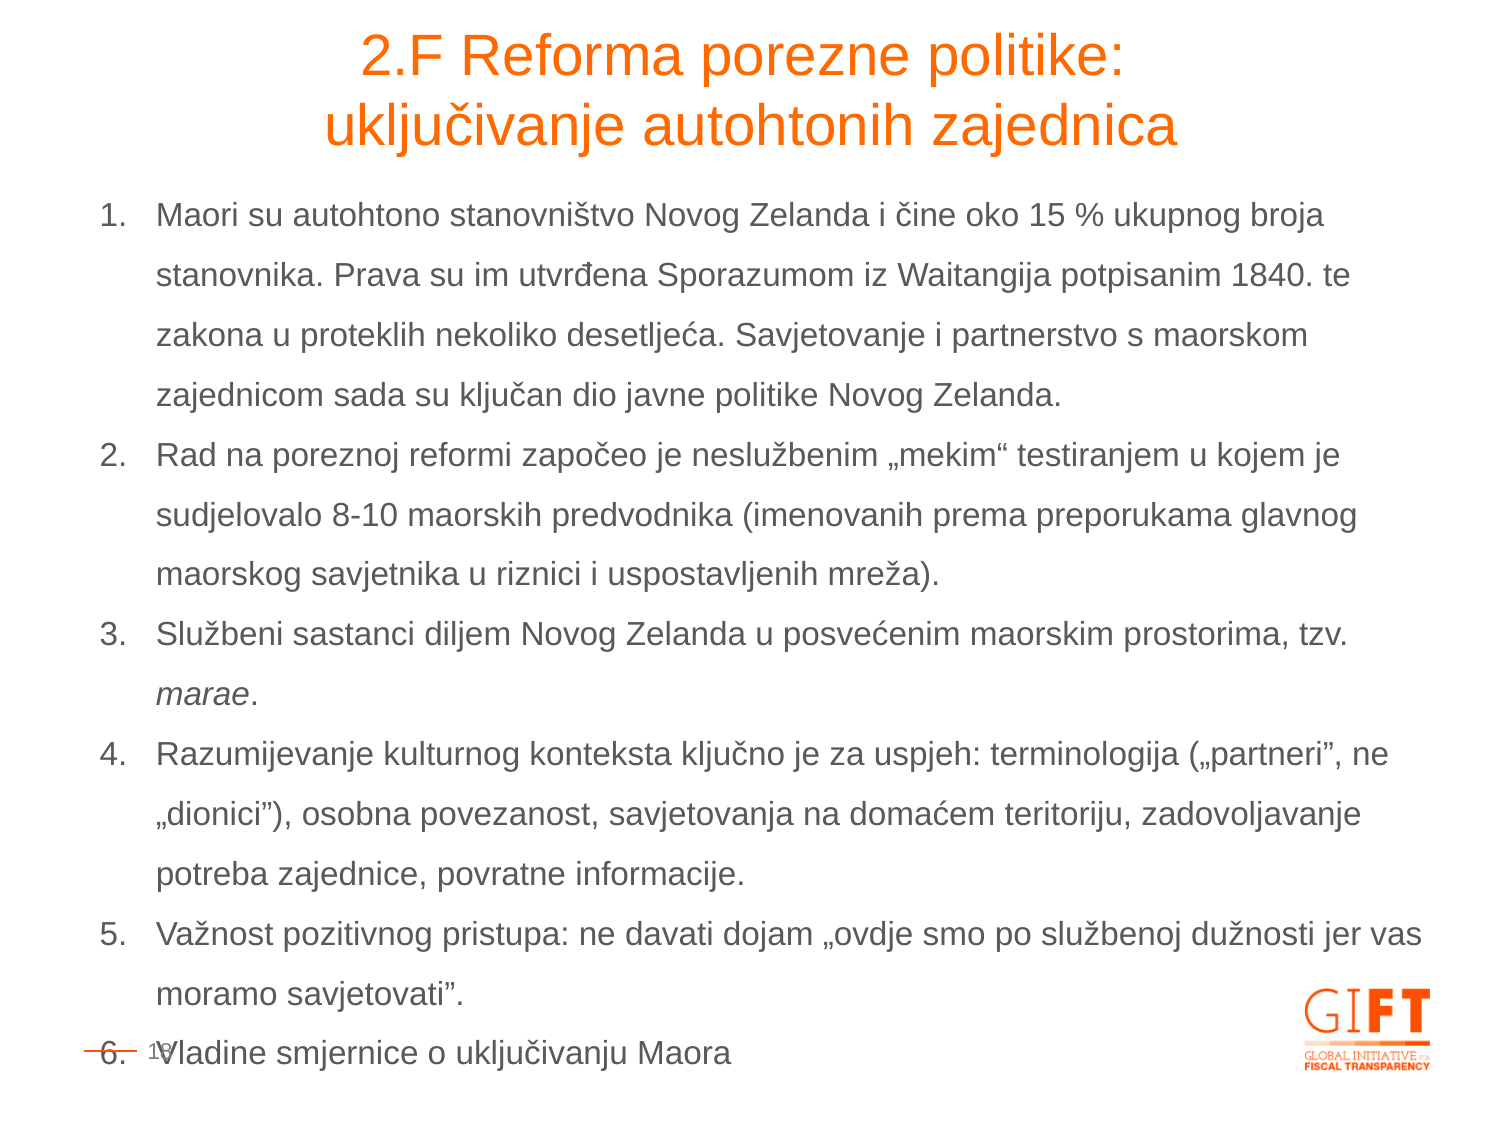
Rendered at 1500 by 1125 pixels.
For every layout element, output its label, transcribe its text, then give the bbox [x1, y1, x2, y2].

text_box 2.F Reforma porezne politike: uključivanje autohtonih zajednica [309, 9, 1194, 165]
text_box Maori su autohtono stanovništvo Novog Zelanda i čine oko 15 % ukupnog broja stanovnika. Prava su im utvrđena Sporazumom iz Waitangija potpisanim 1840. te zakona u proteklih nekoliko desetljeća. Savjetovanje i partnerstvo s maorskom zajednicom sada su ključan dio javne politike Novog Zelanda. Rad na poreznoj reformi započeo je neslužbenim „mekim“ testiranjem u kojem je sudjelovalo 8-10 maorskih predvodnika (imenovanih prema preporukama glavnog maorskog savjetnika u riznici i uspostavljenih mreža). Službeni sastanci diljem Novog Zelanda u posvećenim maorskim prostorima, tzv. marae. Razumijevanje kulturnog konteksta ključno je za uspjeh: terminologija („partneri”, ne „dionici”), osobna povezanost, savjetovanja na domaćem teritoriju, zadovoljavanje potreba zajednice, povratne informacije. Važnost pozitivnog pristupa: ne davati dojam „ovdje smo po službenoj dužnosti jer vas moramo savjetovati”. Vladine smjernice o uključivanju Maora [84, 165, 1475, 1125]
text_box 18 [75, 1029, 188, 1090]
